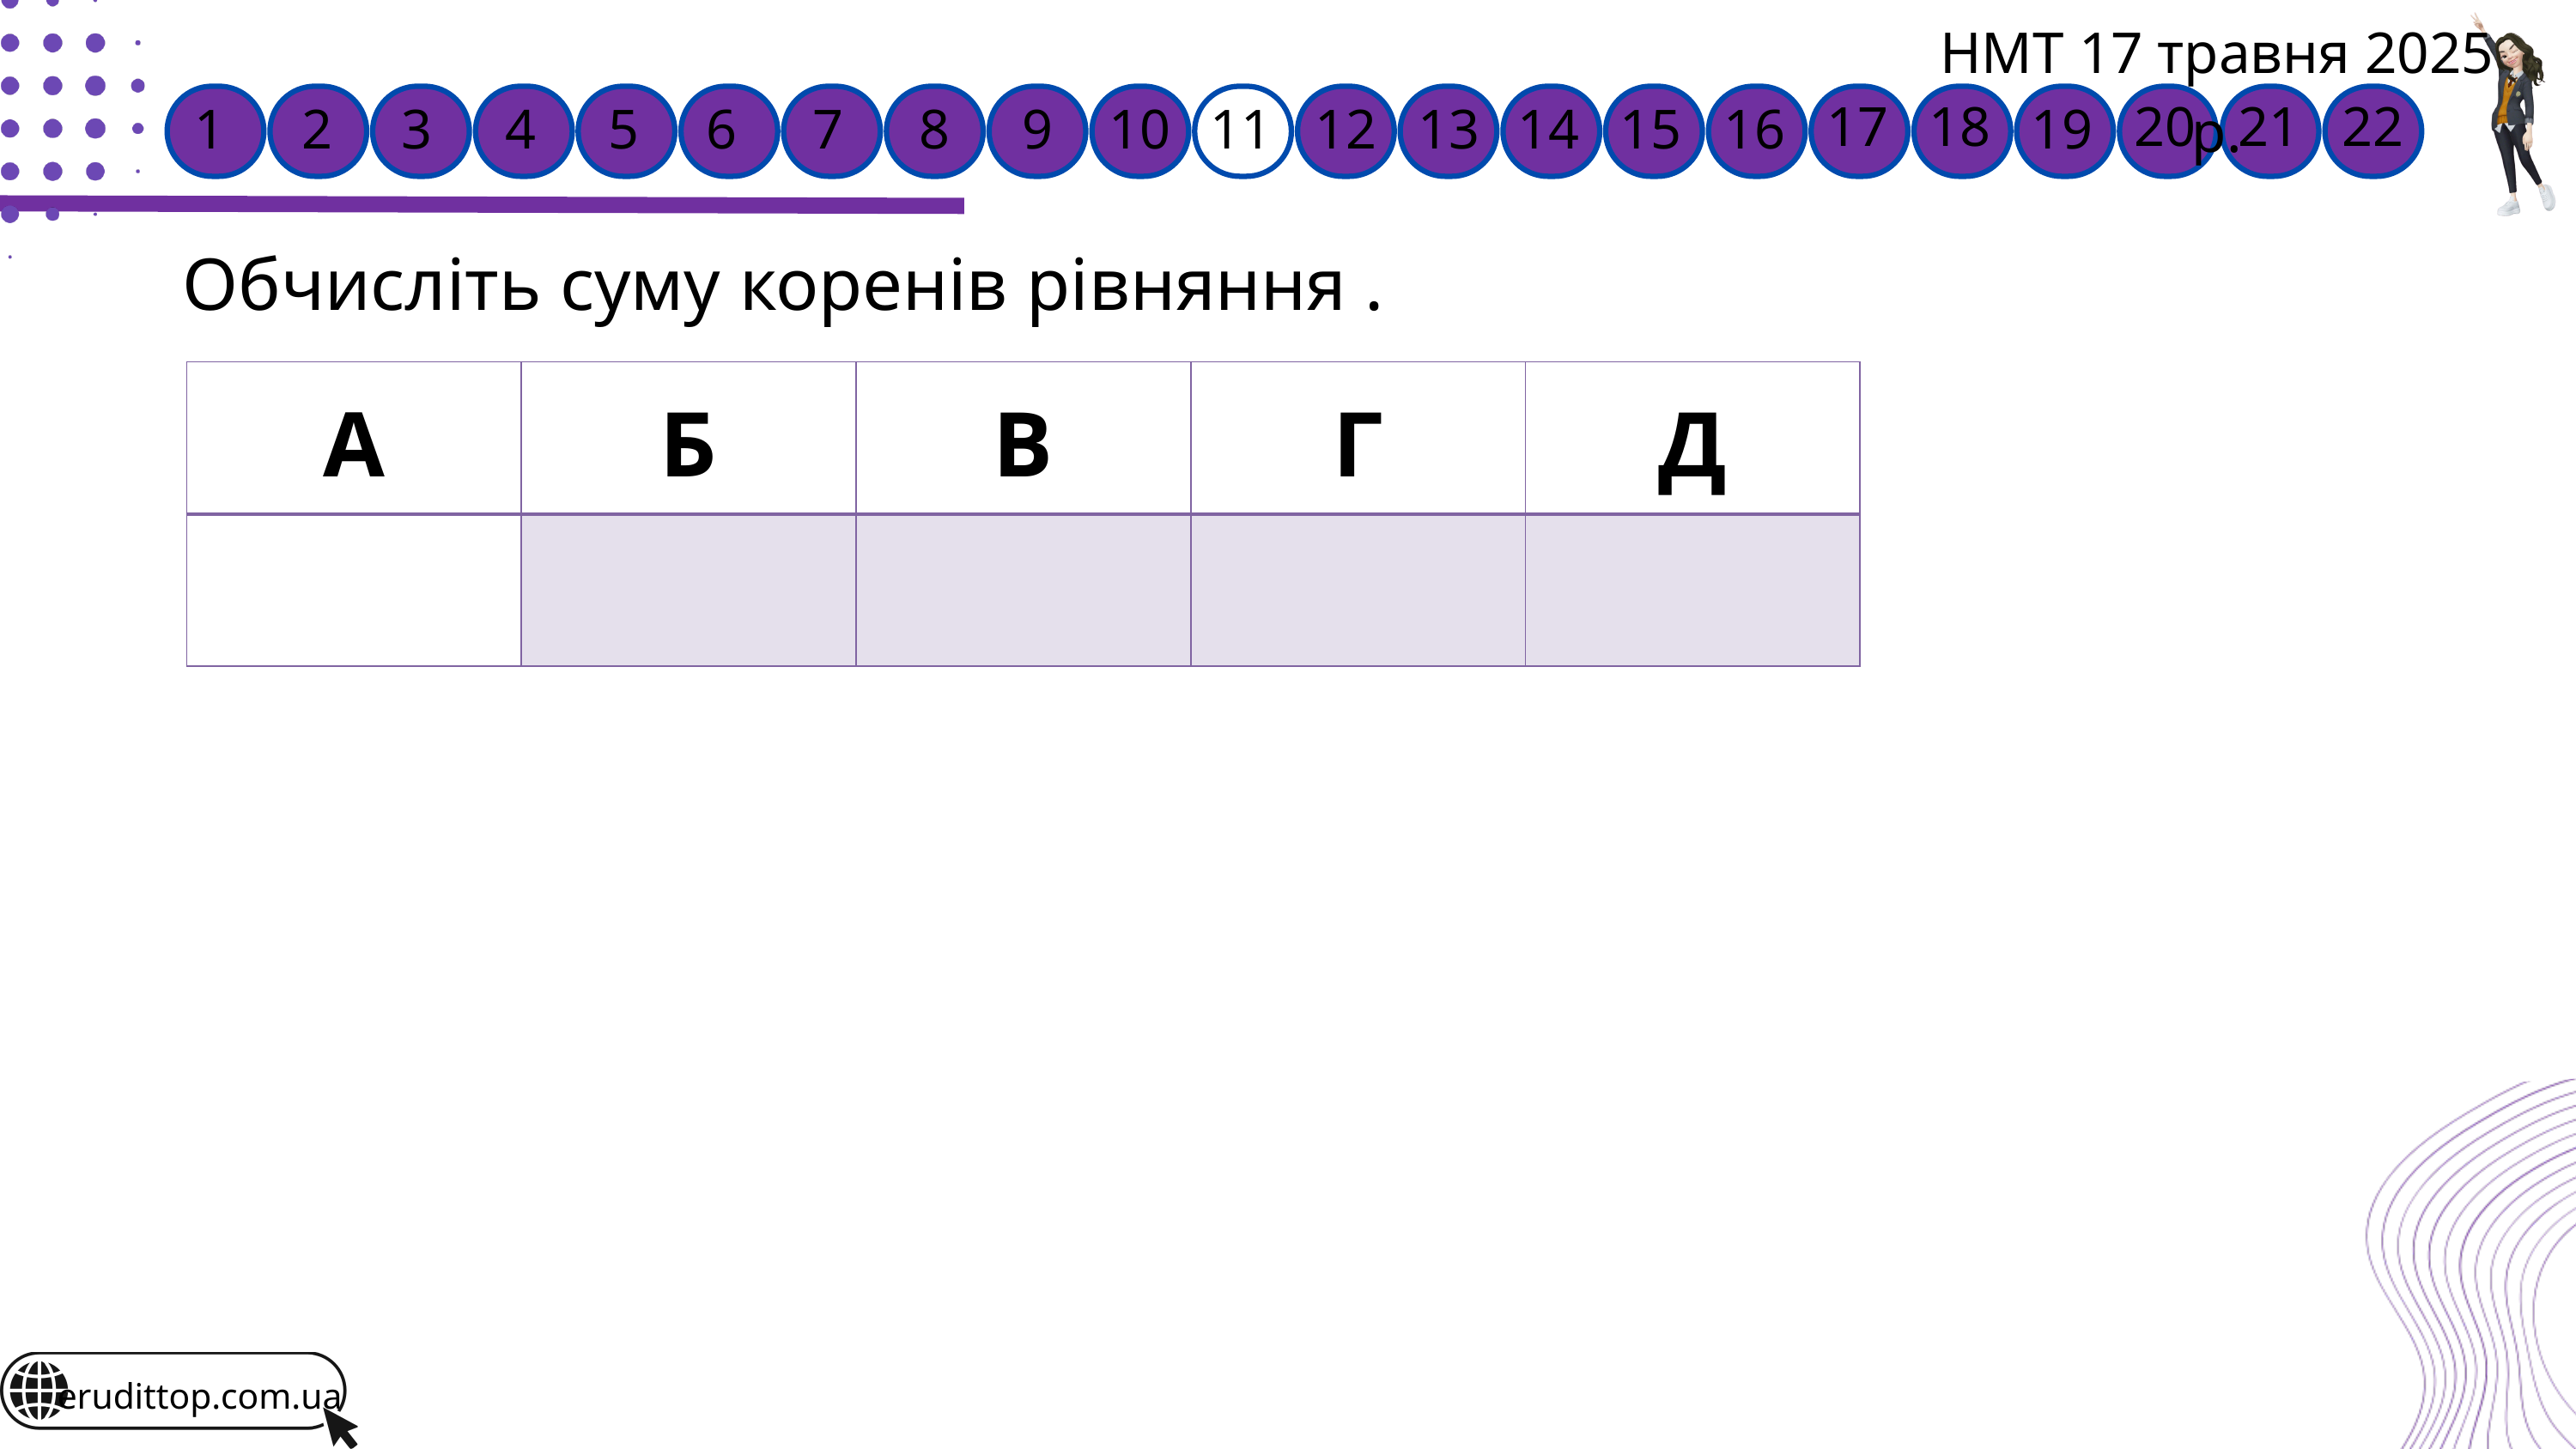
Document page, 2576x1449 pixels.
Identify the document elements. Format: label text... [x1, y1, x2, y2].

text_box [1810, 86, 1909, 177]
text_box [1708, 86, 1806, 177]
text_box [167, 86, 264, 177]
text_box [2119, 86, 2217, 177]
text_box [1297, 86, 1394, 177]
text_box 3 [2114, 88, 2119, 164]
text_box [0, 1352, 358, 1367]
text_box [1503, 86, 1601, 177]
text_box НМТ 17 травня 2025 р. [1908, 6, 2525, 164]
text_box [1400, 86, 1498, 177]
text_box erudittop.com.ua [0, 1367, 437, 1416]
text_box [2421, 0, 2576, 234]
text_box [0, 1416, 358, 1449]
text_box 3 [1909, 88, 1913, 164]
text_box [1194, 86, 1292, 177]
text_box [372, 86, 470, 177]
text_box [680, 86, 778, 177]
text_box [475, 86, 573, 177]
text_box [1913, 86, 2011, 177]
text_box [886, 86, 984, 177]
text_box [0, 0, 145, 303]
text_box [1091, 86, 1189, 177]
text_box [1605, 86, 1703, 177]
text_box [270, 86, 368, 177]
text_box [988, 86, 1086, 177]
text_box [2221, 86, 2319, 177]
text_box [578, 86, 676, 177]
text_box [2324, 86, 2422, 177]
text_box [2016, 86, 2114, 177]
text_box [2342, 1078, 2576, 1449]
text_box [783, 86, 881, 177]
